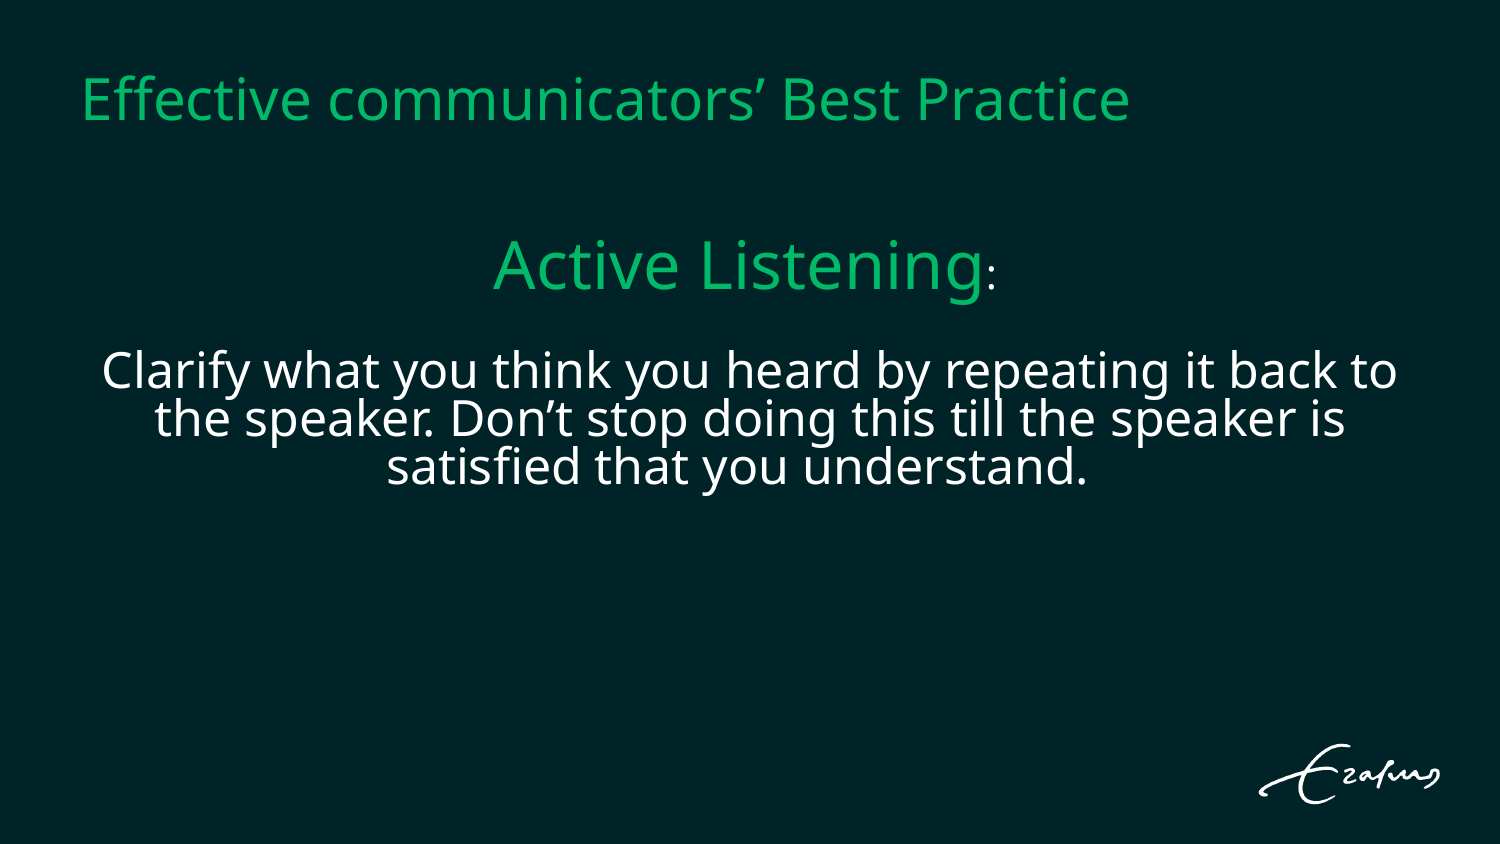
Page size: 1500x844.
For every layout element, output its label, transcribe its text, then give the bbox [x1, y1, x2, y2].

title Effective communicators’ Best Practice [80, 64, 1422, 159]
text_box [80, 162, 1294, 712]
picture [1198, 659, 1500, 841]
list Active Listening: Clarify what you think you heard by repeating it back to the speaker. Don’t stop doing this till the speaker is satisfied that you understand. [80, 159, 1422, 658]
